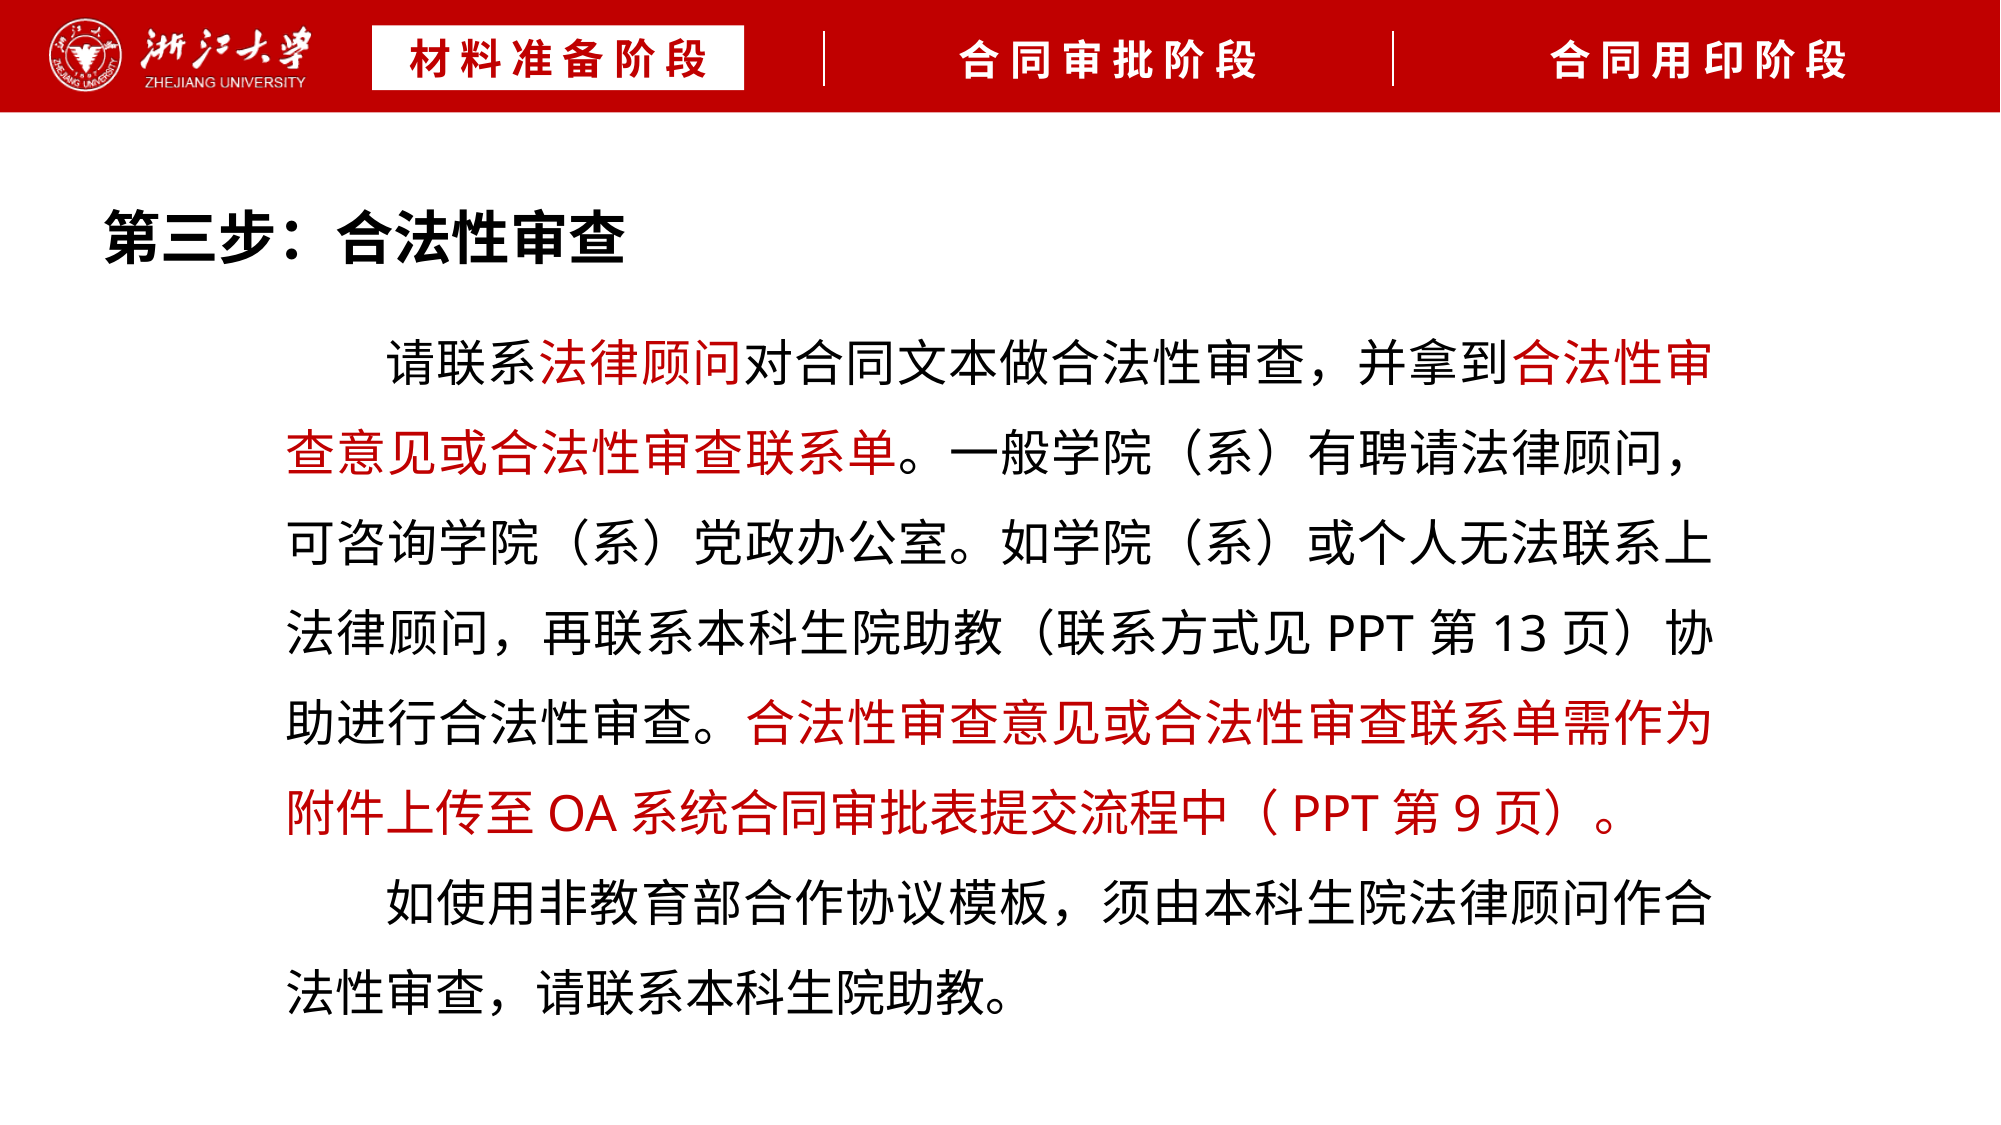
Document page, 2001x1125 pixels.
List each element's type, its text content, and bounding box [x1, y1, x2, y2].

text_box 合 同 用 印 阶 段 [1503, 26, 1894, 92]
text_box 材 料 准 备 阶 段 [372, 25, 745, 91]
text_box [0, 0, 2000, 113]
text_box 合 同 审 批 阶 段 [935, 26, 1281, 92]
text_box 第三步：合法性审查 [87, 193, 661, 279]
picture [49, 16, 323, 96]
text_box 请联系法律顾问对合同文本做合法性审查，并拿到合法性审查意见或合法性审查联系单。一般学院（系）有聘请法律顾问，可咨询学院（系）党政办公室。如学院（系）或个人无法联系上法律顾问，再联系本科生院助教（联系方式见PPT第13页）协助进行合法性审查。合法性审查意见或合法性审查联系单需作为附件上传至OA系统合同审批表提交流程中（PPT第9页）。 如使用非教育部合作协议模板，须由本科生院法律顾问作合法性审查，请联系本科生院助教。 [270, 293, 1730, 1029]
